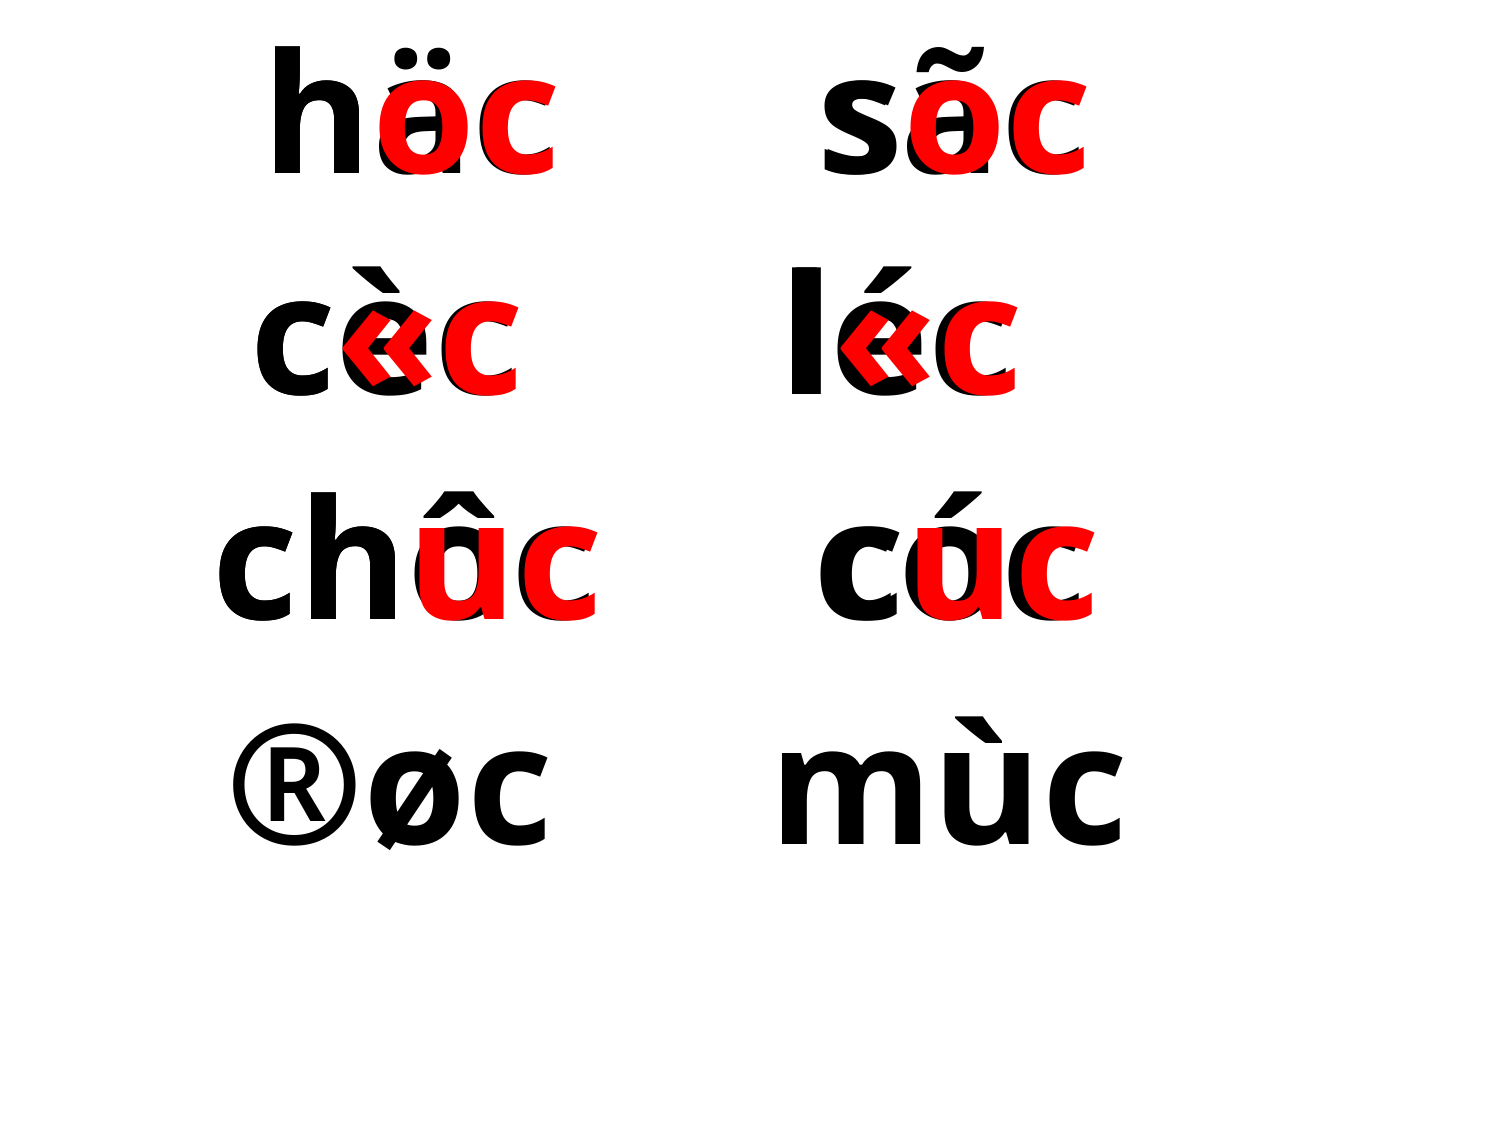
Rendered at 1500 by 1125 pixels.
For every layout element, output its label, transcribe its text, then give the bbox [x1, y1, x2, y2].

text_box hoc soc [75, 0, 1388, 215]
text_box c«c l«c [62, 220, 1375, 436]
text_box ®øc mùc [37, 670, 1350, 886]
text_box chuc cuc [24, 445, 1338, 661]
